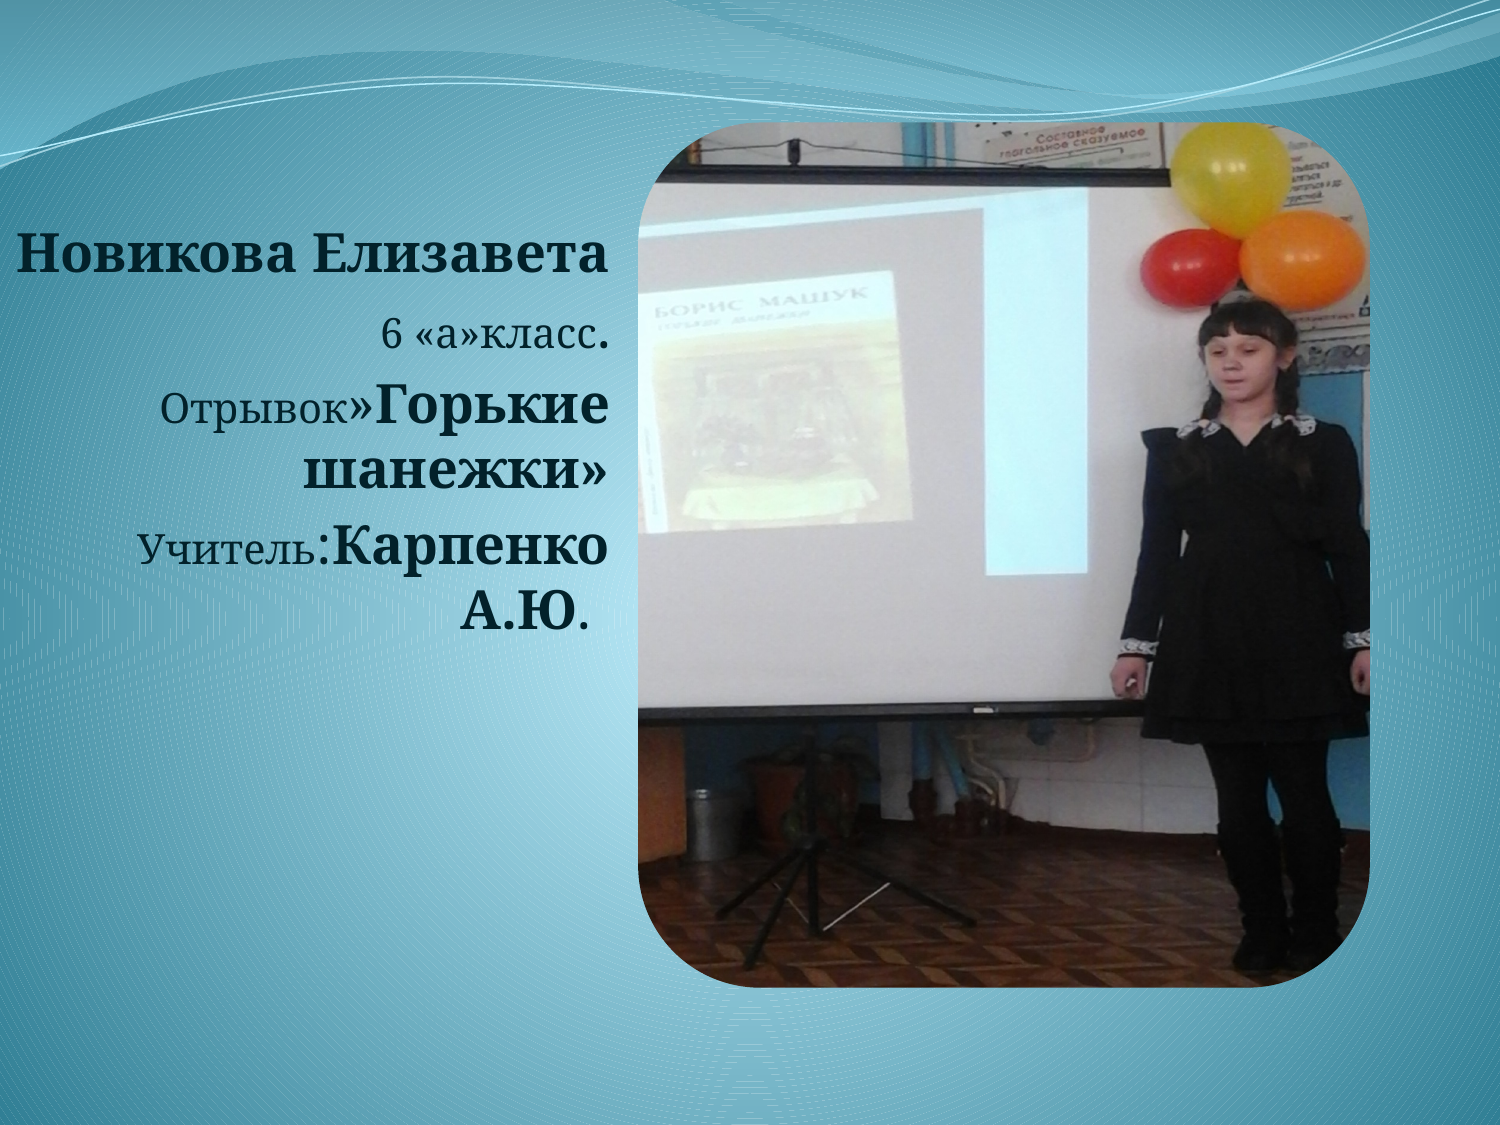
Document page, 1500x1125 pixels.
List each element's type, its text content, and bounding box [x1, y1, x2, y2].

picture [657, 932, 1351, 988]
subtitle Новикова Елизавета 6 «а»класс. Отрывок»Горькие шанежки» Учитель:Карпенко А.Ю. [0, 210, 622, 1067]
picture [571, 122, 1437, 922]
